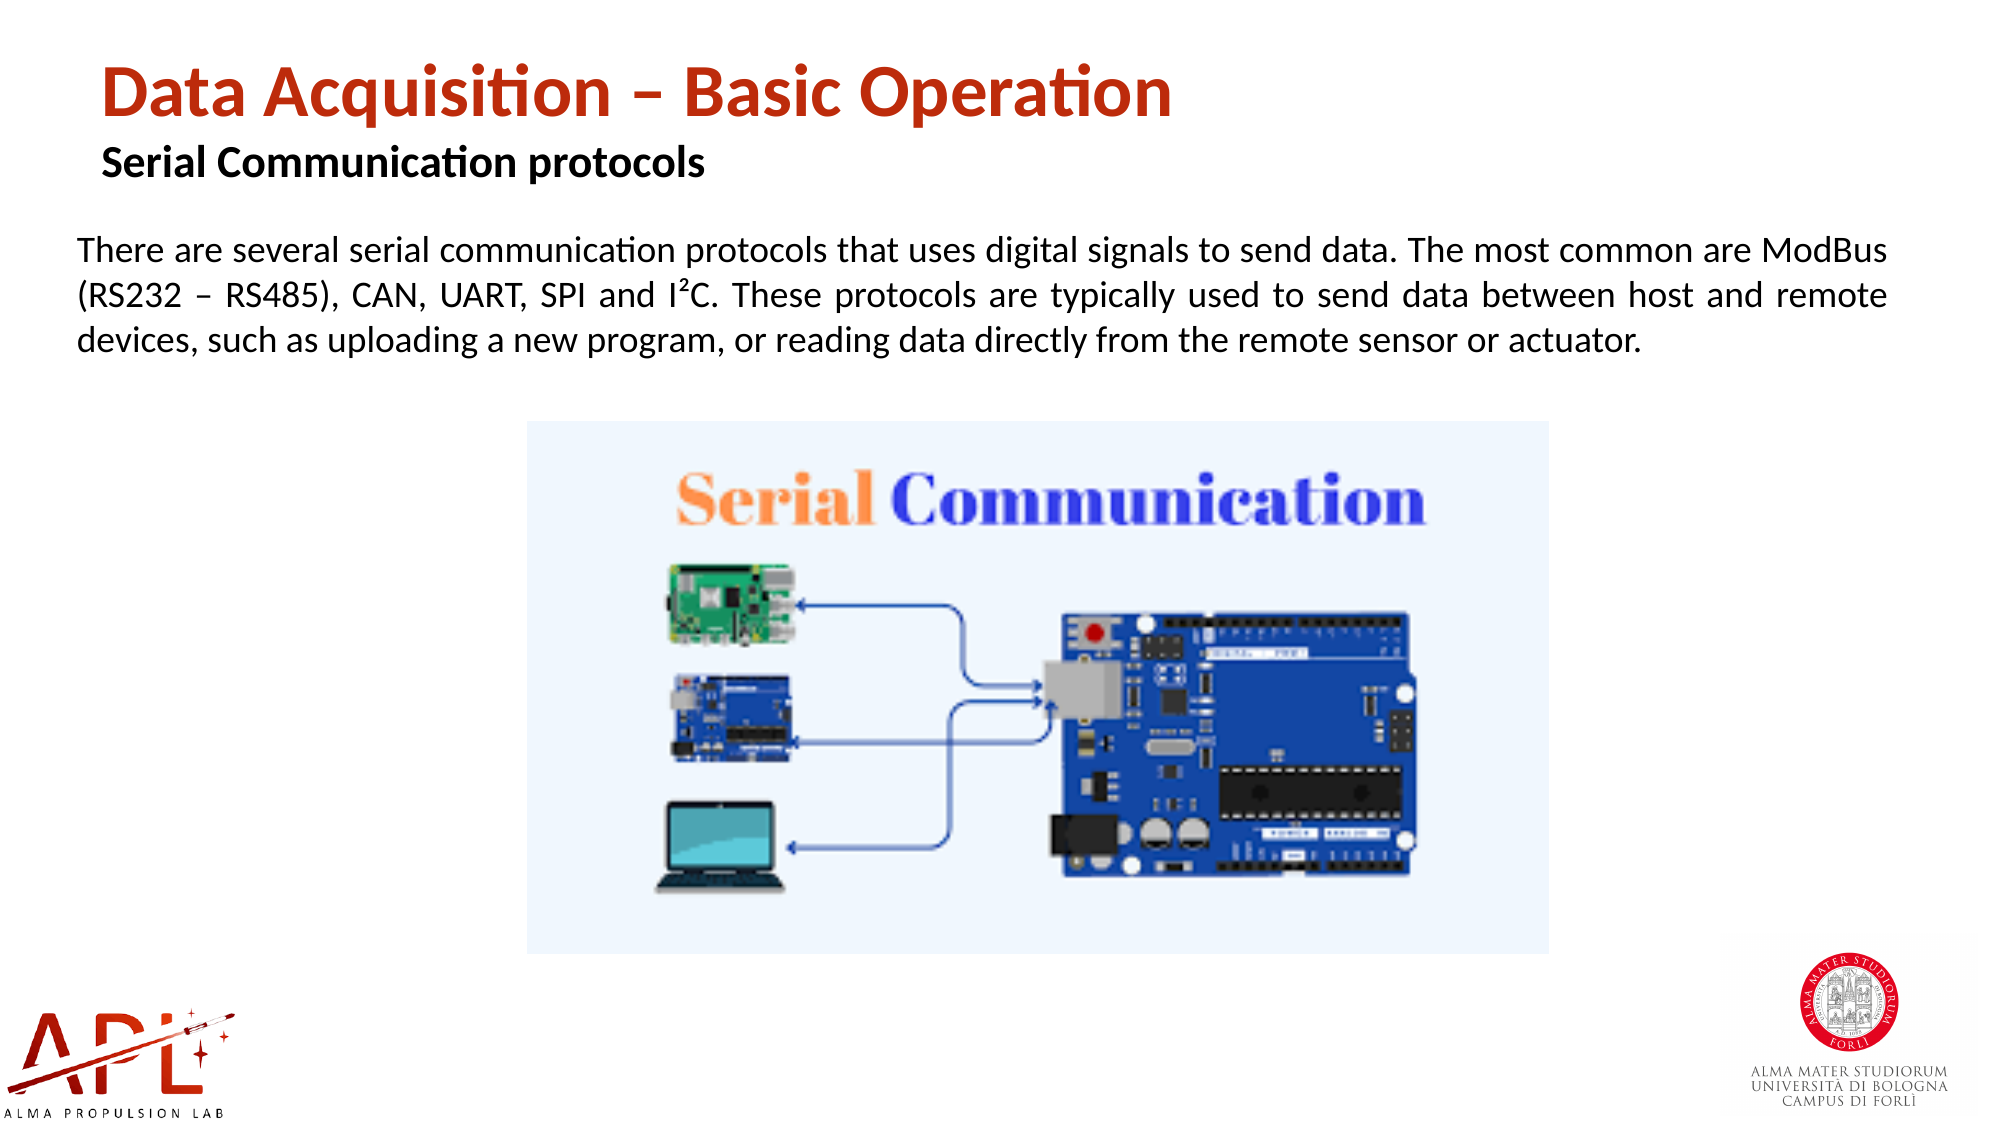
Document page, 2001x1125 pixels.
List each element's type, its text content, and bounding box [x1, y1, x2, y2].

picture [0, 1005, 237, 1119]
picture [526, 421, 1549, 954]
picture [1720, 933, 1978, 1116]
list Data Acquisition – Basic Operation Serial Communication protocols [86, 78, 1930, 185]
text_box There are several serial communication protocols that uses digital signals to send data. The most common are ModBus (RS232 – RS485), CAN, UART, SPI and I²C. These protocols are typically used to send data between host and remote devices, such as uploading a new program, or reading data directly from the remote sensor or actuator. [62, 217, 1905, 368]
